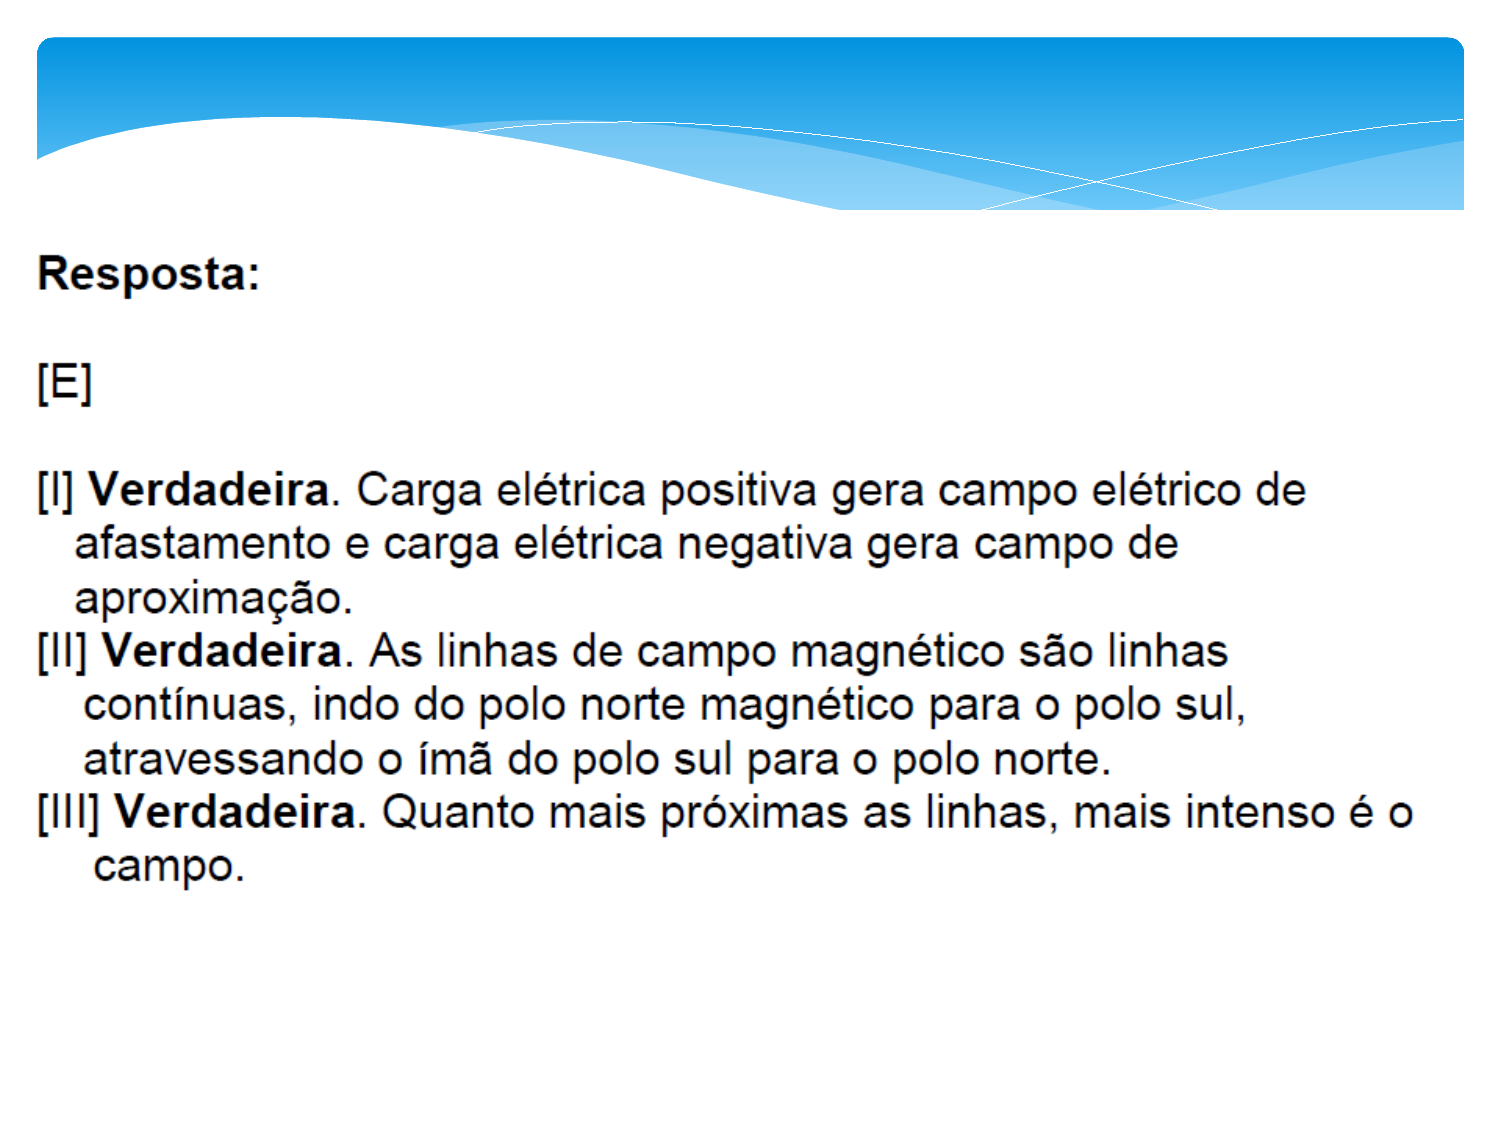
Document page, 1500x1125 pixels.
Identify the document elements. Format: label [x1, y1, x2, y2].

picture [8, 210, 1492, 915]
